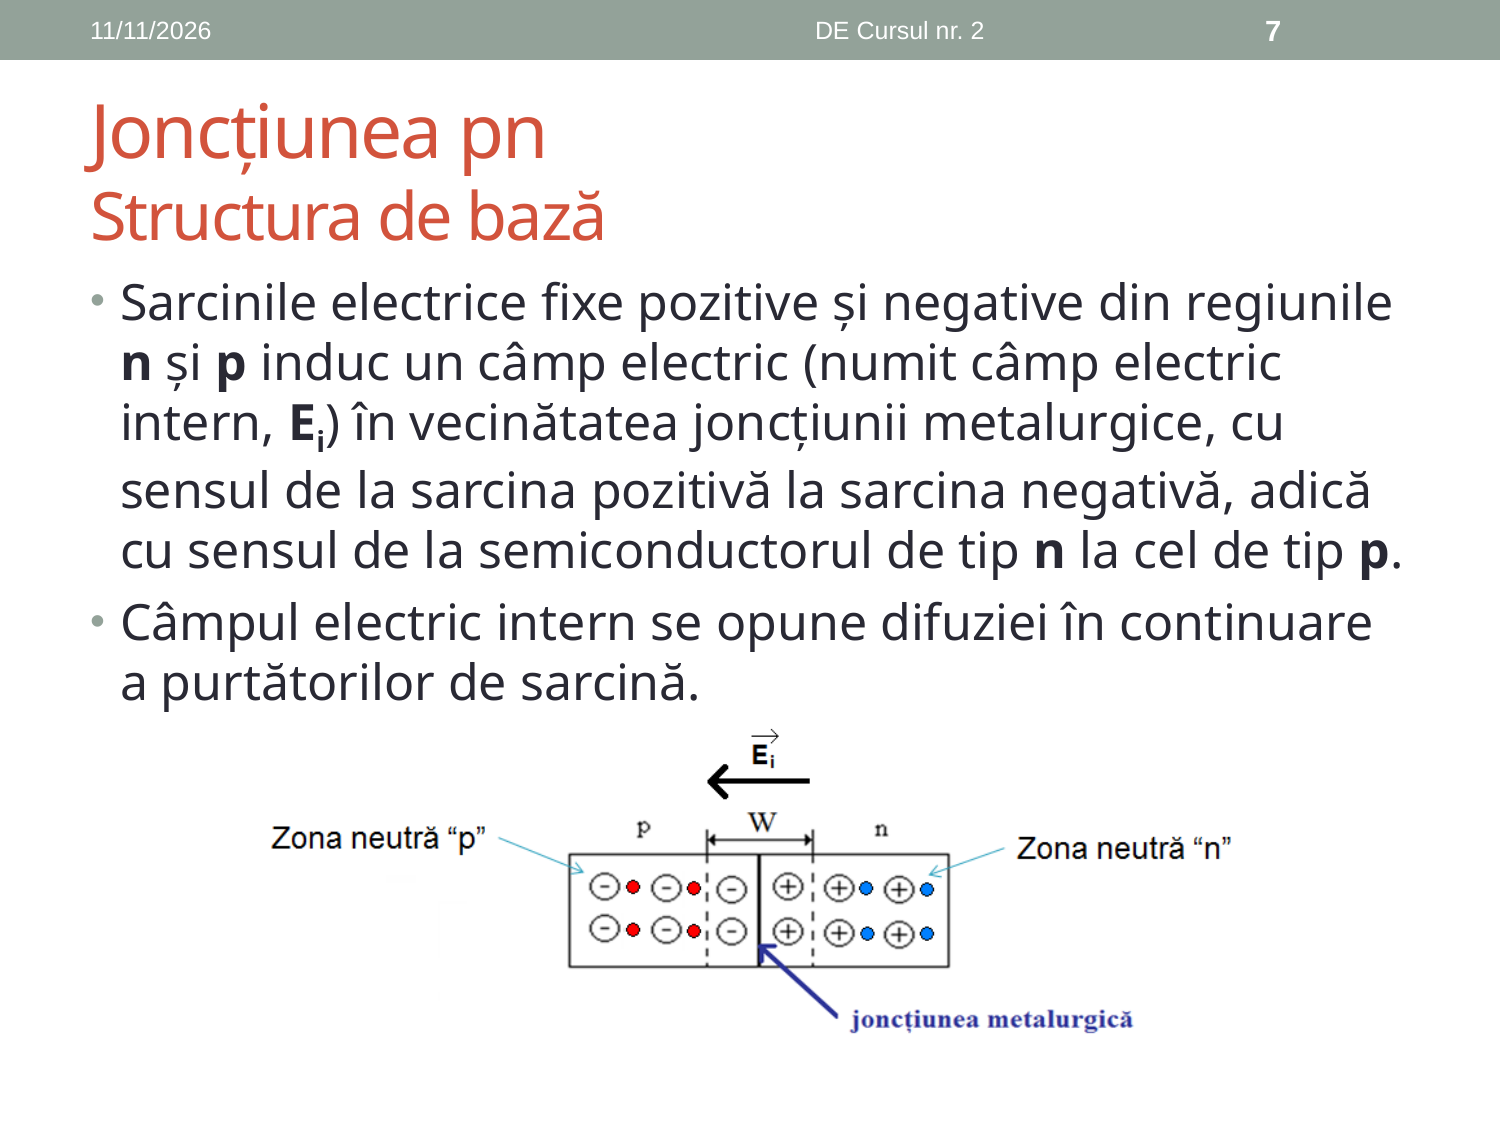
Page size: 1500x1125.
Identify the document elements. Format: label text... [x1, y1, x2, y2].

footer DE Cursul nr. 2 [562, 3, 1238, 57]
list Sarcinile electrice fixe pozitive și negative din regiunile n și p induc un câmp electric (numit câmp electric intern, Ei) în vecinătatea joncțiunii metalurgice, cu sensul de la sarcina pozitivă la sarcina negativă, adică cu sensul de la semiconductorul de tip n la cel de tip p. Câmpul electric intern se opune difuziei în continuare a purtătorilor de sarcină. [75, 262, 1425, 1063]
title Joncțiunea pn Structura de bază [75, 87, 1425, 250]
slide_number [75, 3, 550, 57]
slide_number 7 [1250, 3, 1425, 57]
picture [252, 724, 1263, 1054]
